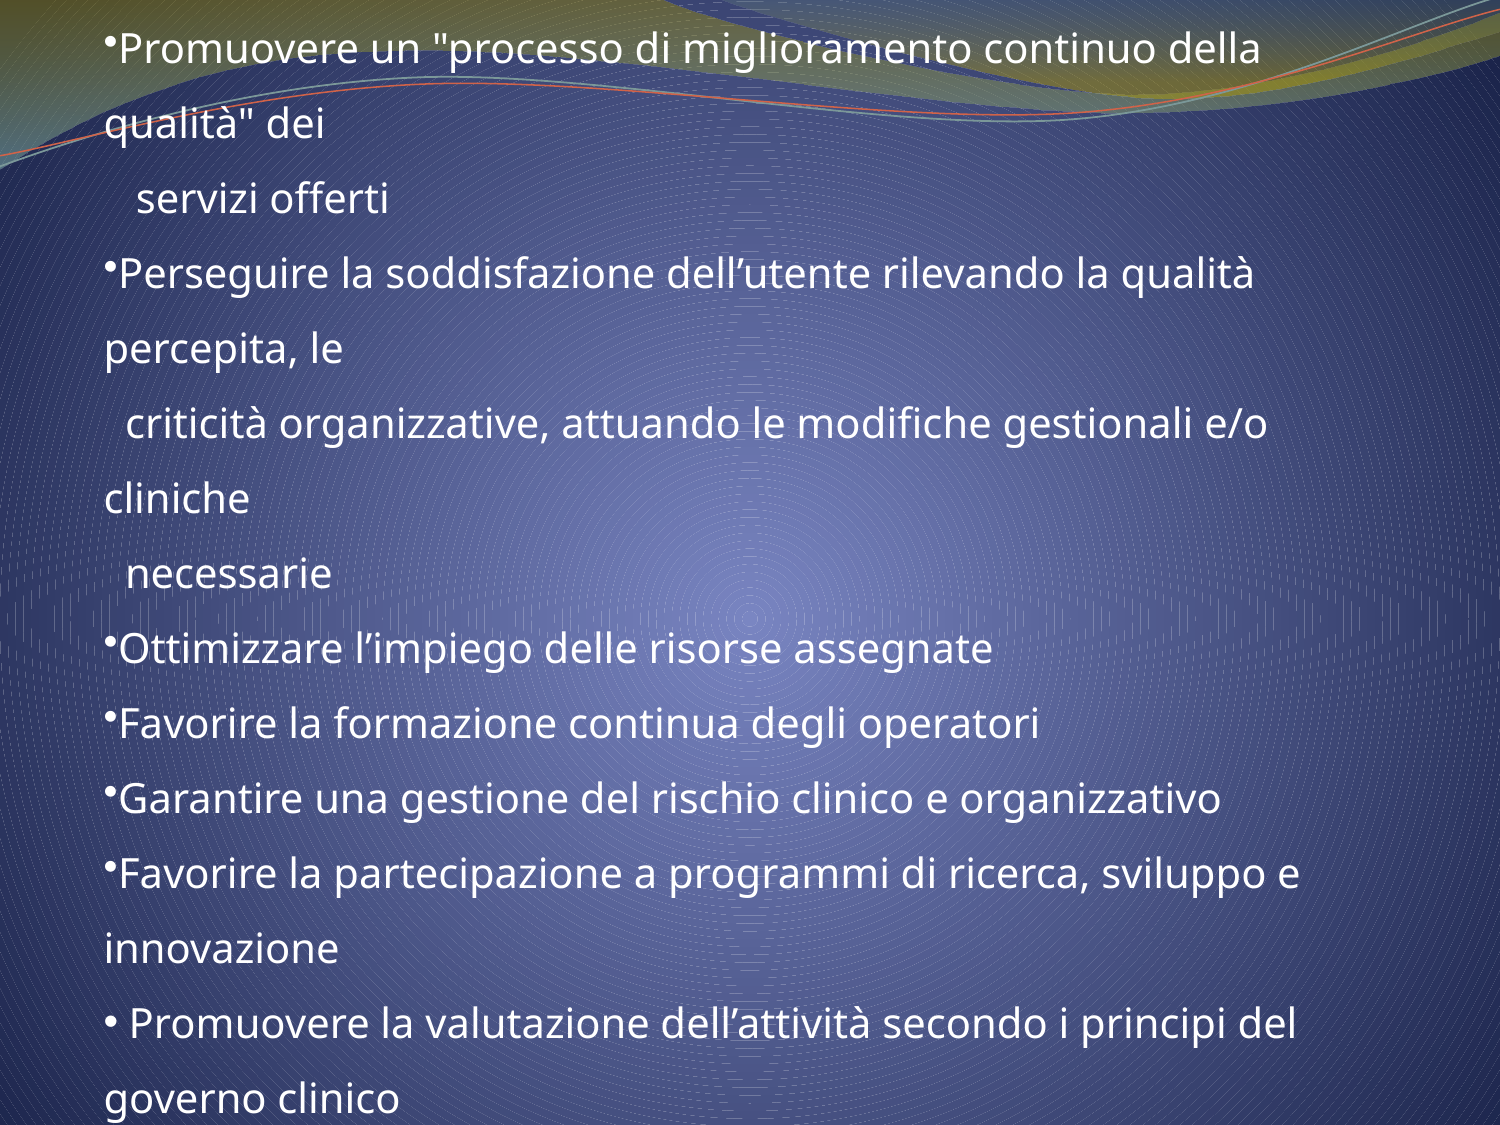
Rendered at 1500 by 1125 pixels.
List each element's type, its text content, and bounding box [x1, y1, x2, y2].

text_box Gli obiettivi generali sono: Promuovere un "processo di miglioramento continuo della qualità" dei servizi offerti Perseguire la soddisfazione dell’utente rilevando la qualità percepita, le criticità organizzative, attuando le modifiche gestionali e/o cliniche necessarie Ottimizzare l’impiego delle risorse assegnate Favorire la formazione continua degli operatori Garantire una gestione del rischio clinico e organizzativo Favorire la partecipazione a programmi di ricerca, sviluppo e innovazione Promuovere la valutazione dell’attività secondo i principi del governo clinico attraverso audit clinici multidisciplinari e interprofessionali. [88, 0, 1436, 1125]
